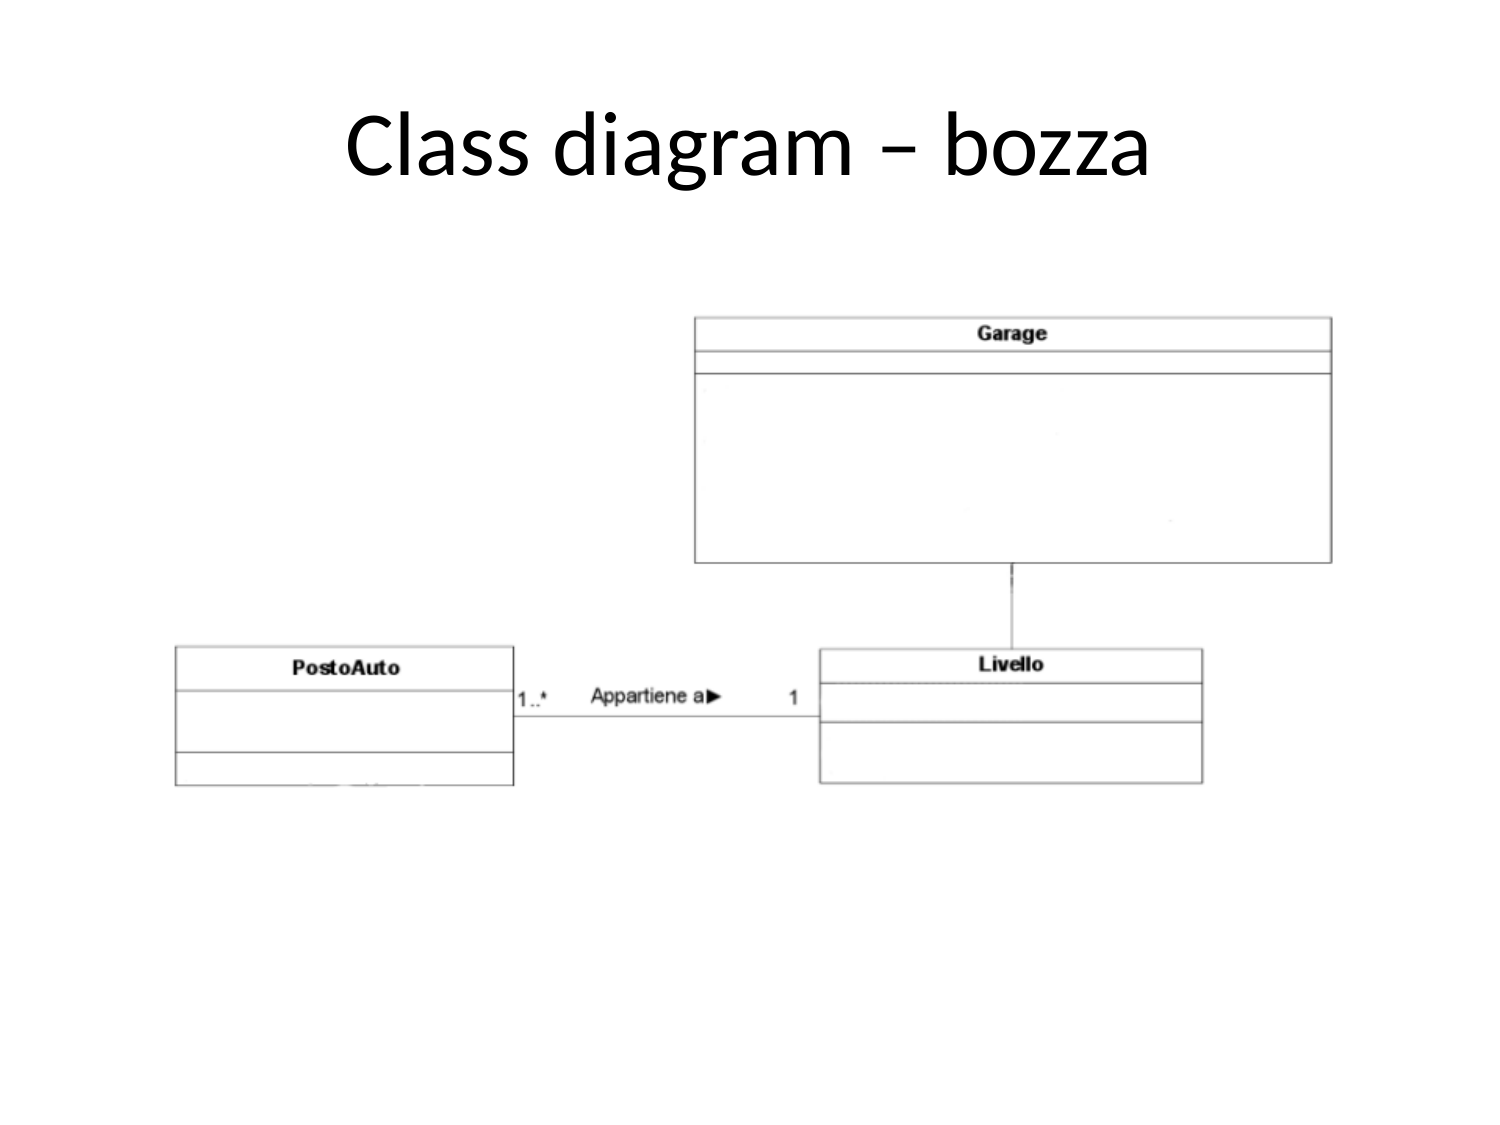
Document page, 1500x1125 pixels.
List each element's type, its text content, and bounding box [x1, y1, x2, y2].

title Class diagram – bozza [75, 45, 1425, 233]
picture [103, 262, 1397, 863]
